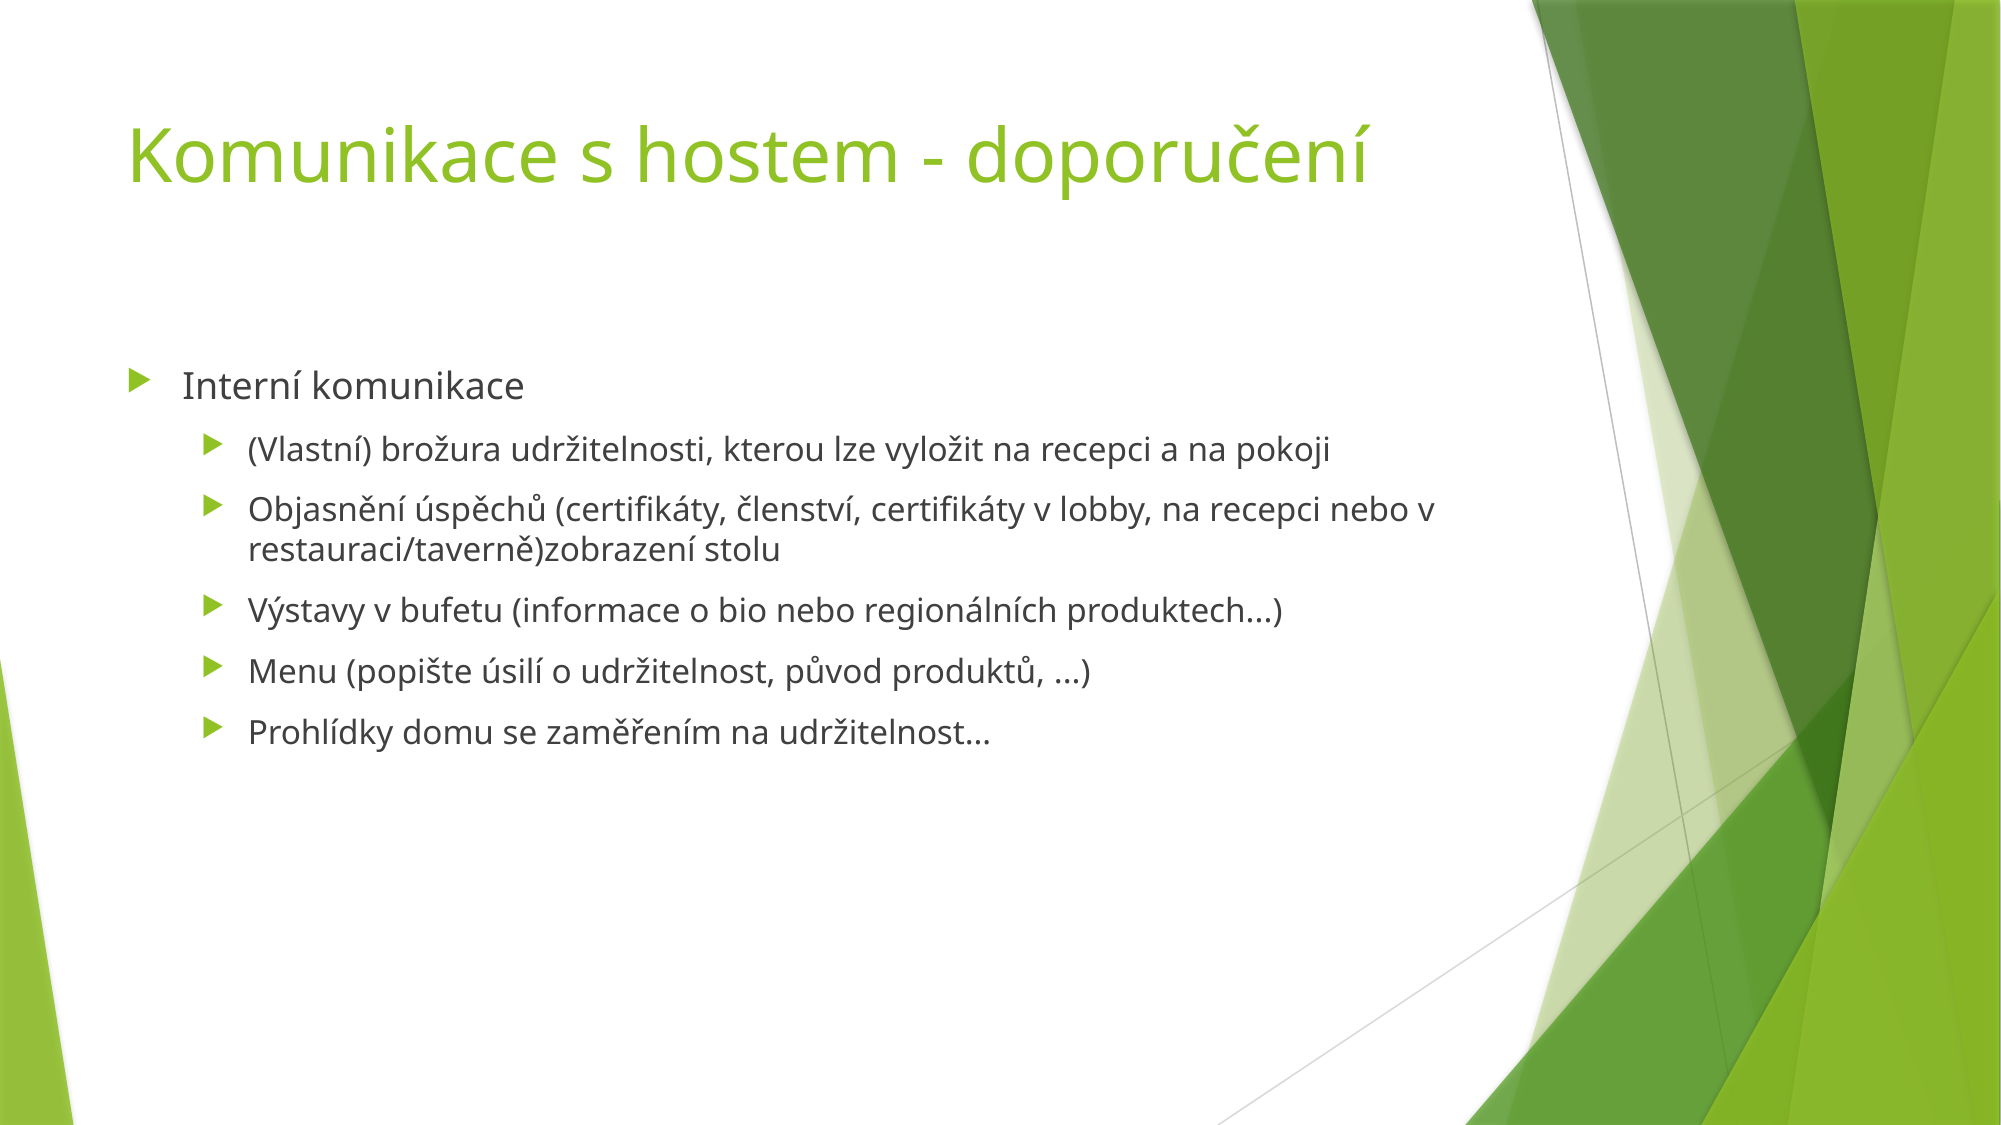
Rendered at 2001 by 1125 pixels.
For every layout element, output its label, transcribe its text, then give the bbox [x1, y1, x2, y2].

list Interní komunikace (Vlastní) brožura udržitelnosti, kterou lze vyložit na recepci a na pokoji Objasnění úspěchů (certifikáty, členství, certifikáty v lobby, na recepci nebo v restauraci/taverně)zobrazení stolu Výstavy v bufetu (informace o bio nebo regionálních produktech...) Menu (popište úsilí o udržitelnost, původ produktů, ...) Prohlídky domu se zaměřením na udržitelnost… [111, 354, 1522, 992]
title Komunikace s hostem - doporučení [111, 99, 1522, 317]
